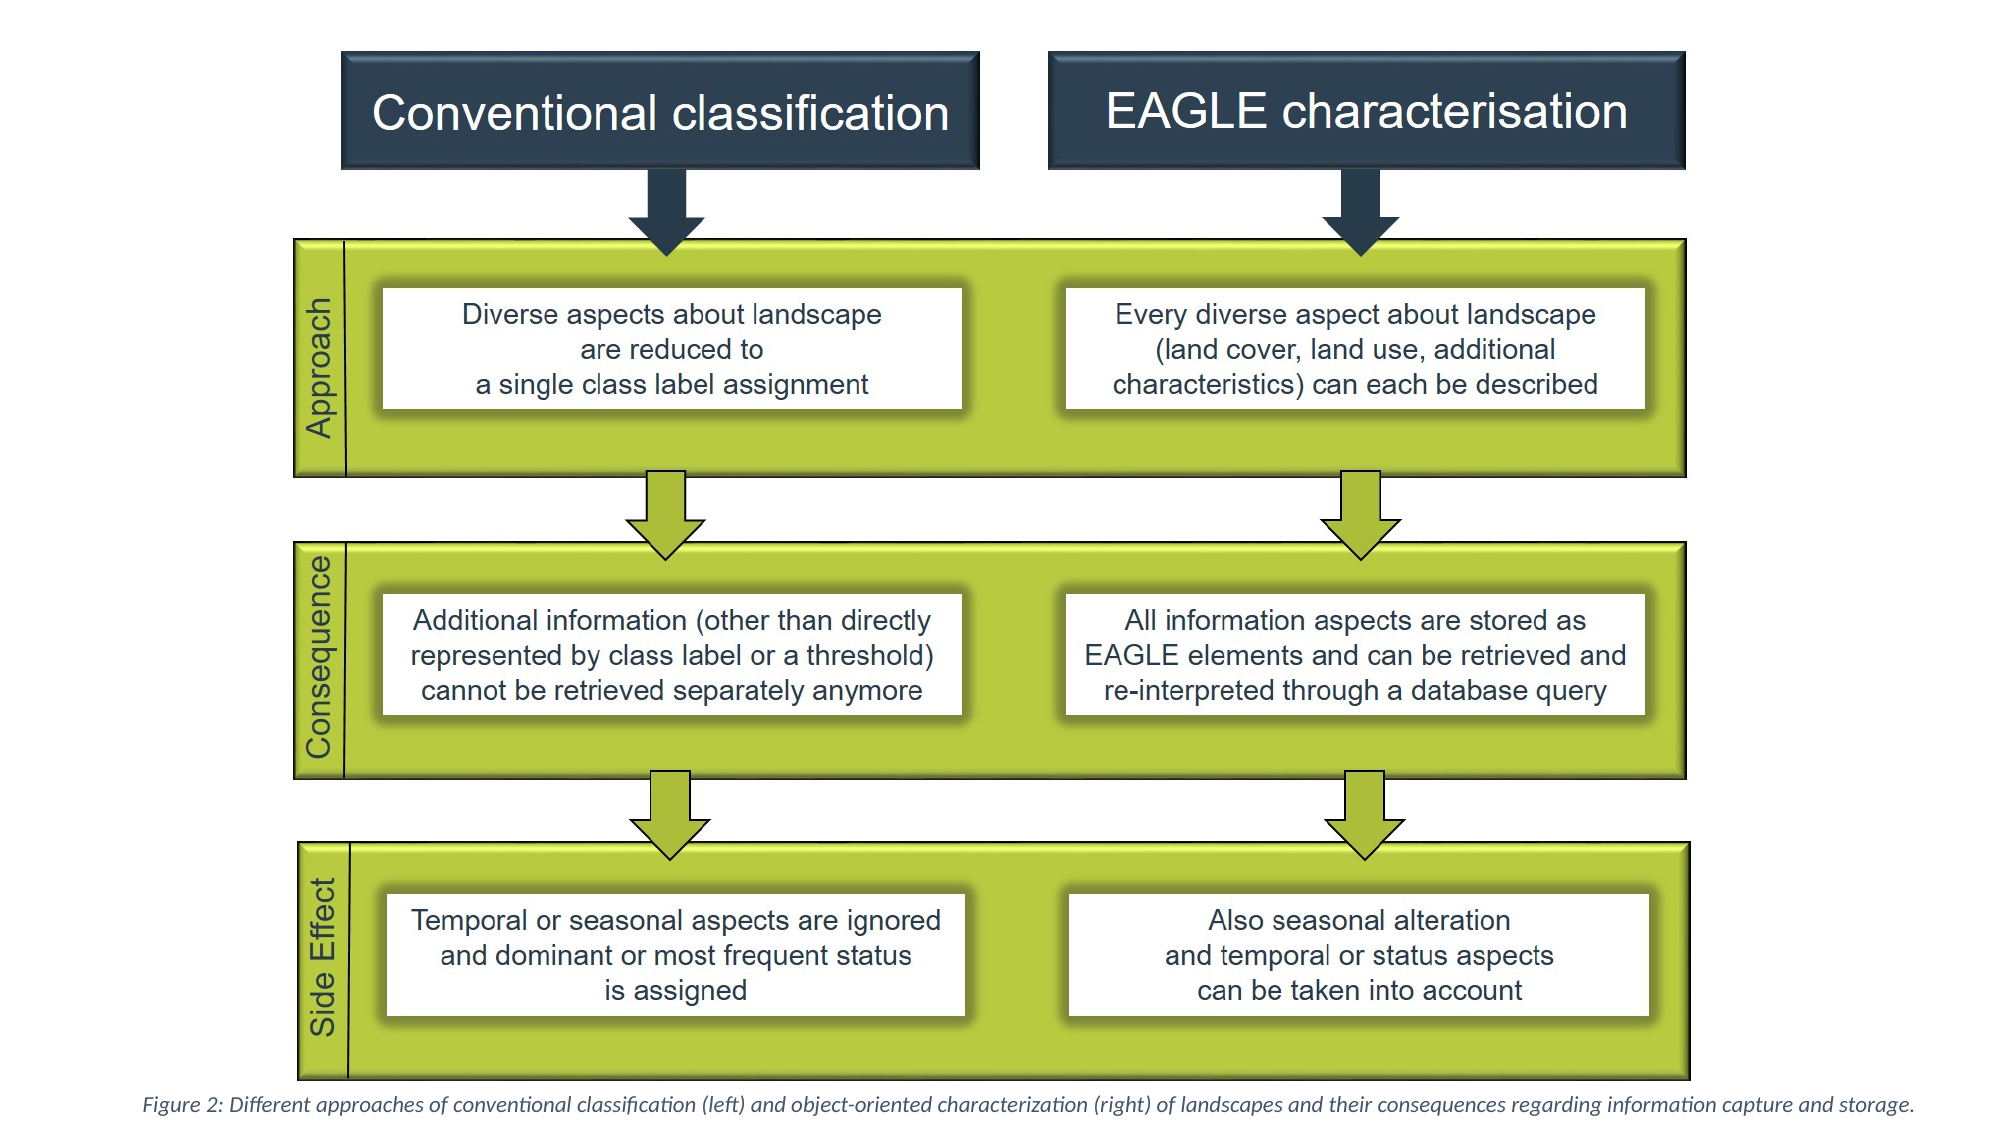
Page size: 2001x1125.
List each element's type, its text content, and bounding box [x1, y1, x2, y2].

text_box Figure 2: Different approaches of conventional classification (left) and object-oriented characterization (right) of landscapes and their consequences regarding information capture and storage. [127, 1082, 1934, 1125]
picture [286, 49, 1692, 1083]
